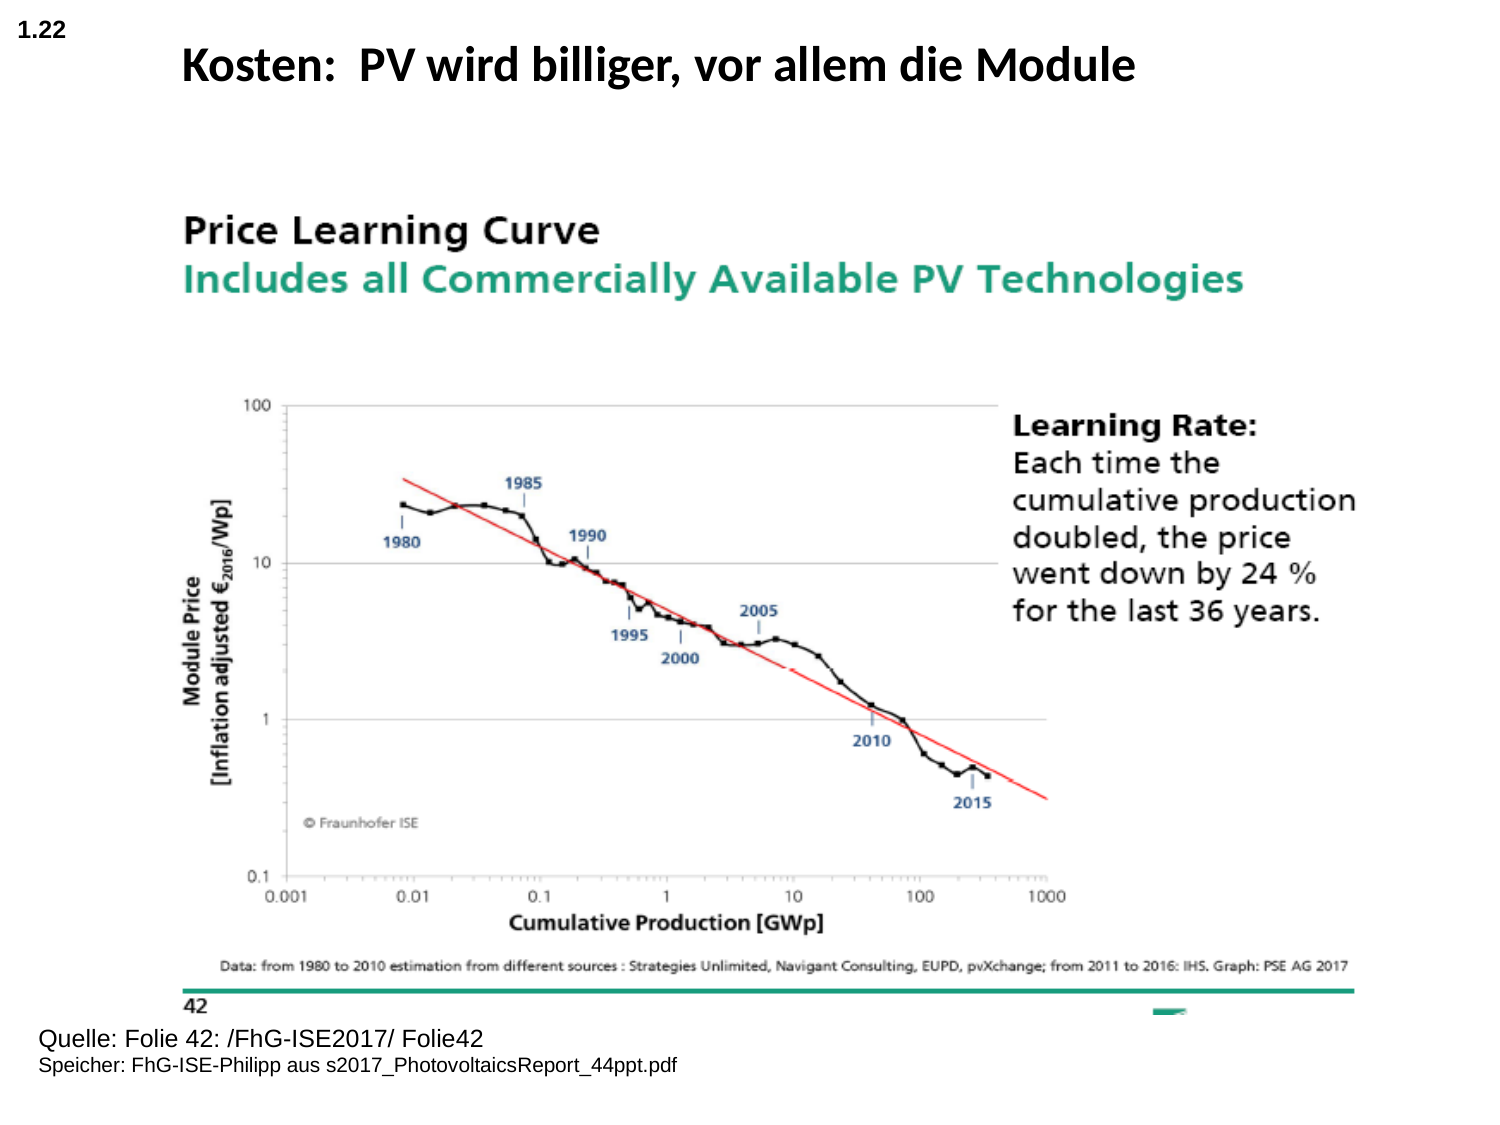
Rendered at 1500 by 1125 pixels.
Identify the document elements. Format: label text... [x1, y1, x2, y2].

text_box Kosten: PV wird billiger, vor allem die Module [167, 24, 1182, 99]
picture [159, 201, 1365, 1015]
text_box 1.22 [17, 1, 71, 47]
text_box Quelle: Folie 42: /FhG-ISE2017/ Folie42 Speicher: FhG-ISE-Philipp aus s2017_PhotovoltaicsReport_44ppt.pdf [23, 1014, 1365, 1085]
